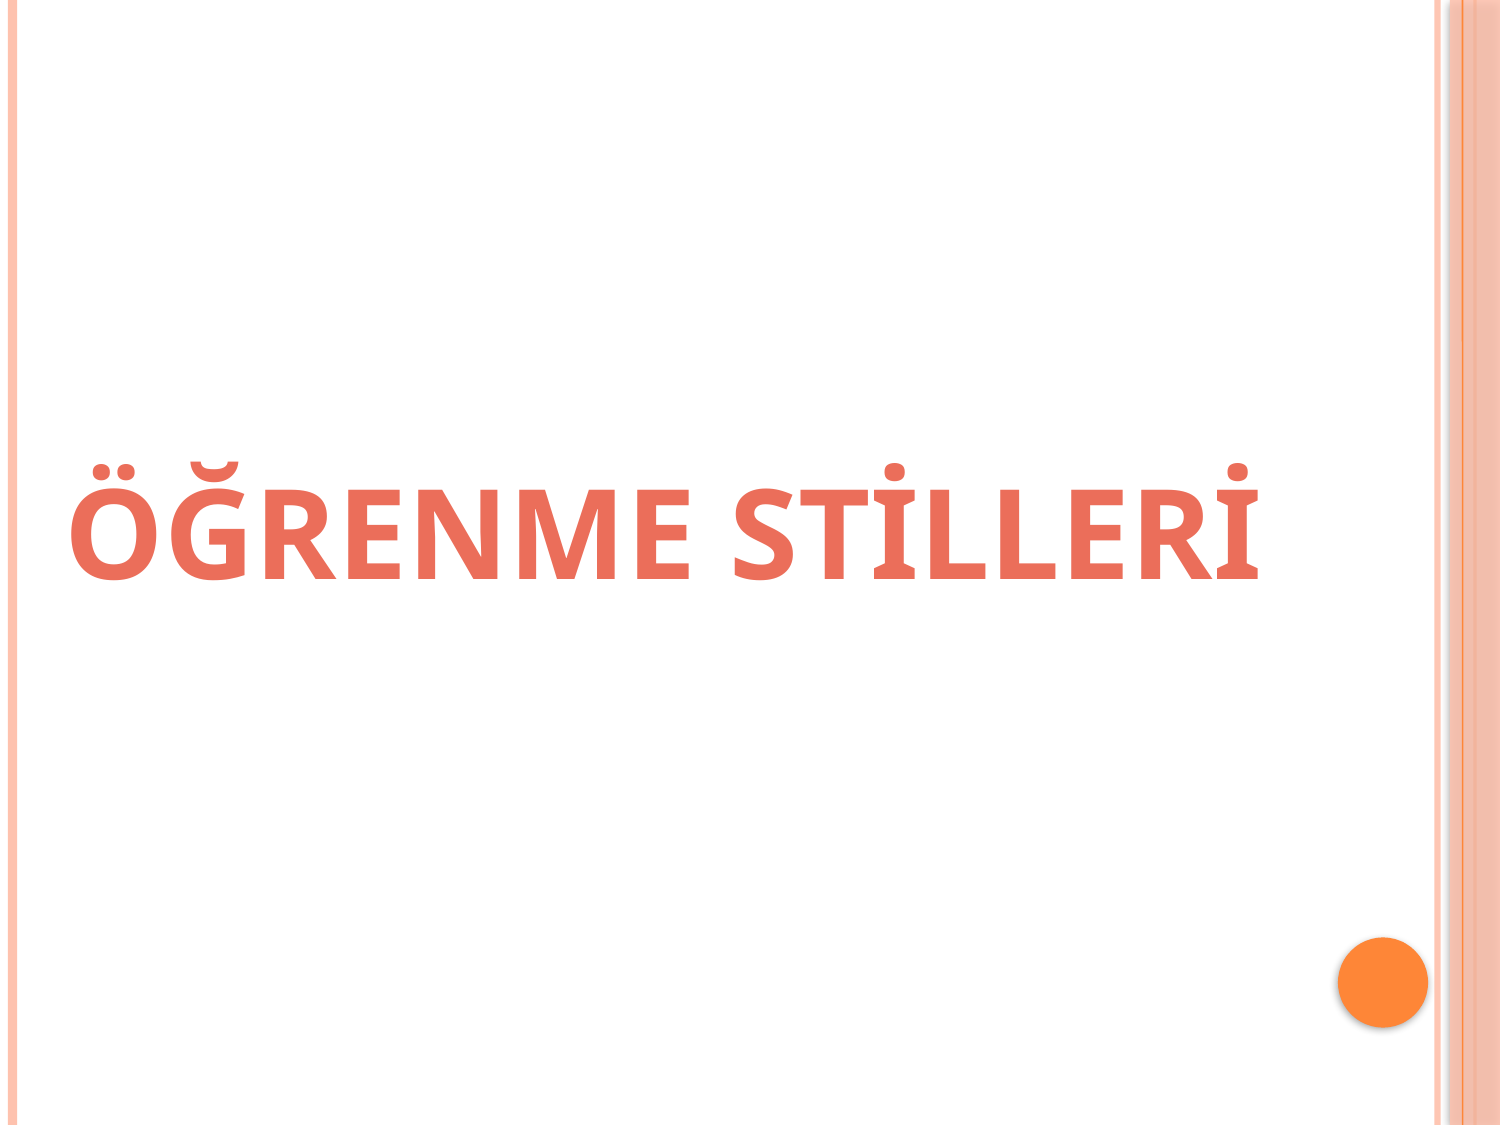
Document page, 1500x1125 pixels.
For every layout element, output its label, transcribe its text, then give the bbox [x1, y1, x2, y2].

title ÖĞRENME STİLLERİ [50, 287, 1463, 613]
